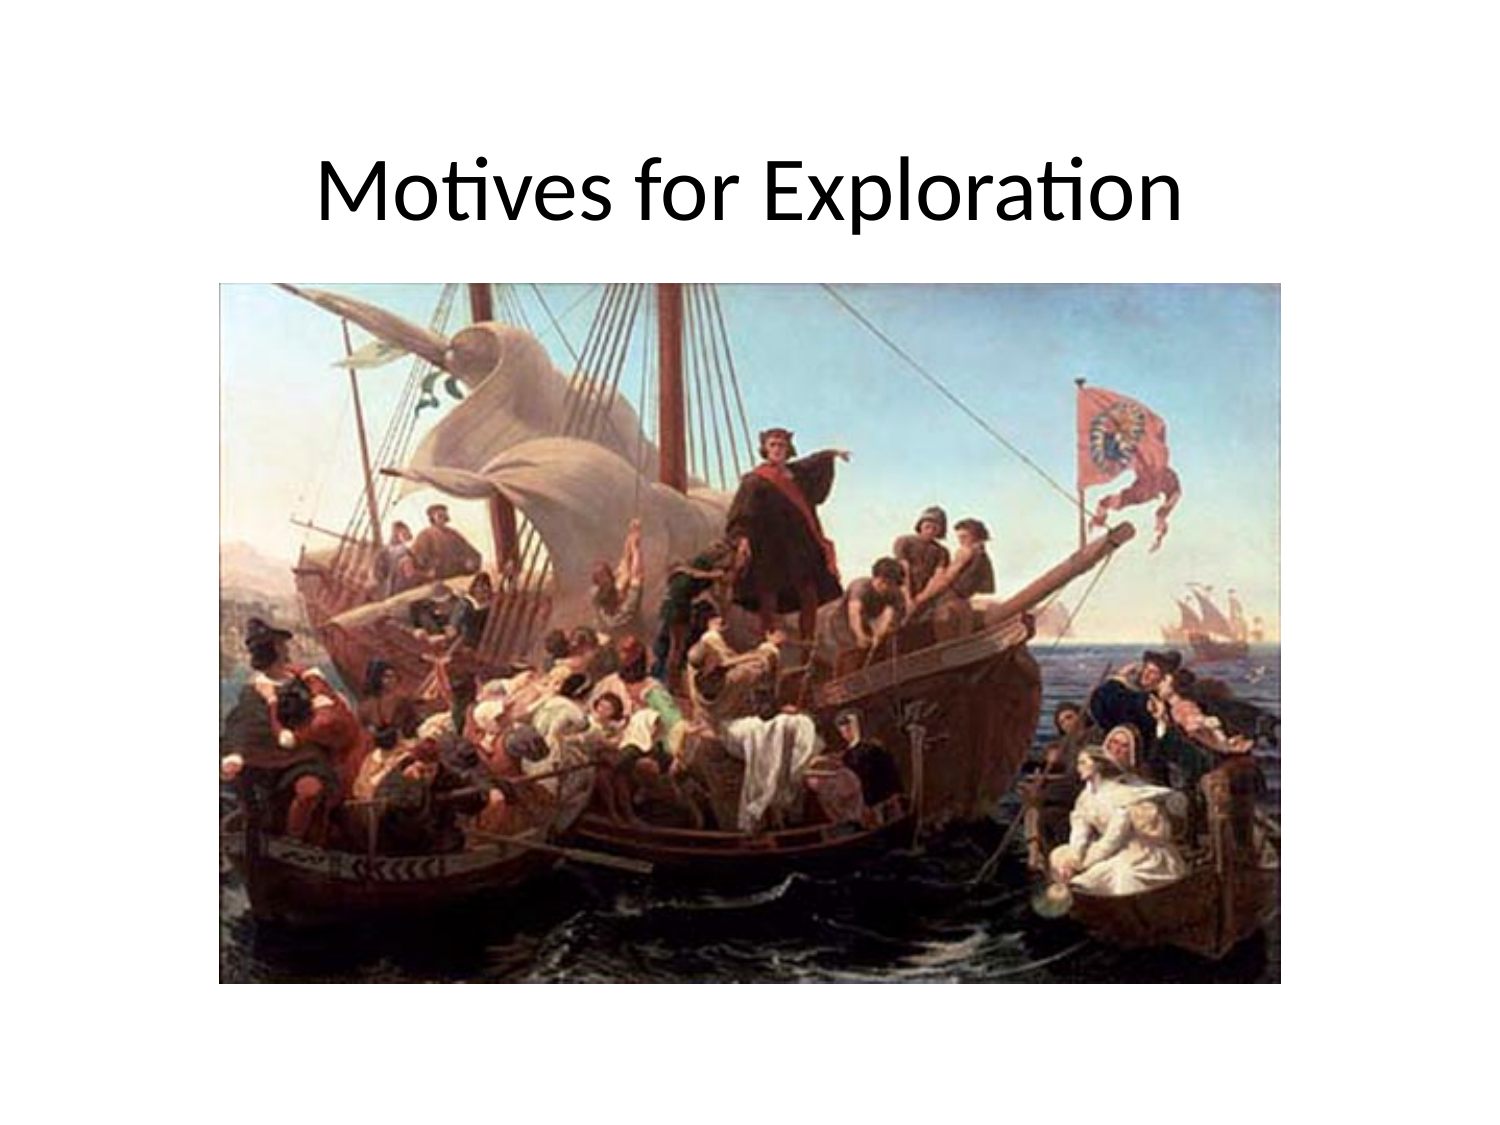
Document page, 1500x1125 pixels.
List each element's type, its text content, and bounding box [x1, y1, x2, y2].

picture [219, 283, 1281, 984]
title Motives for Exploration [112, 63, 1388, 305]
